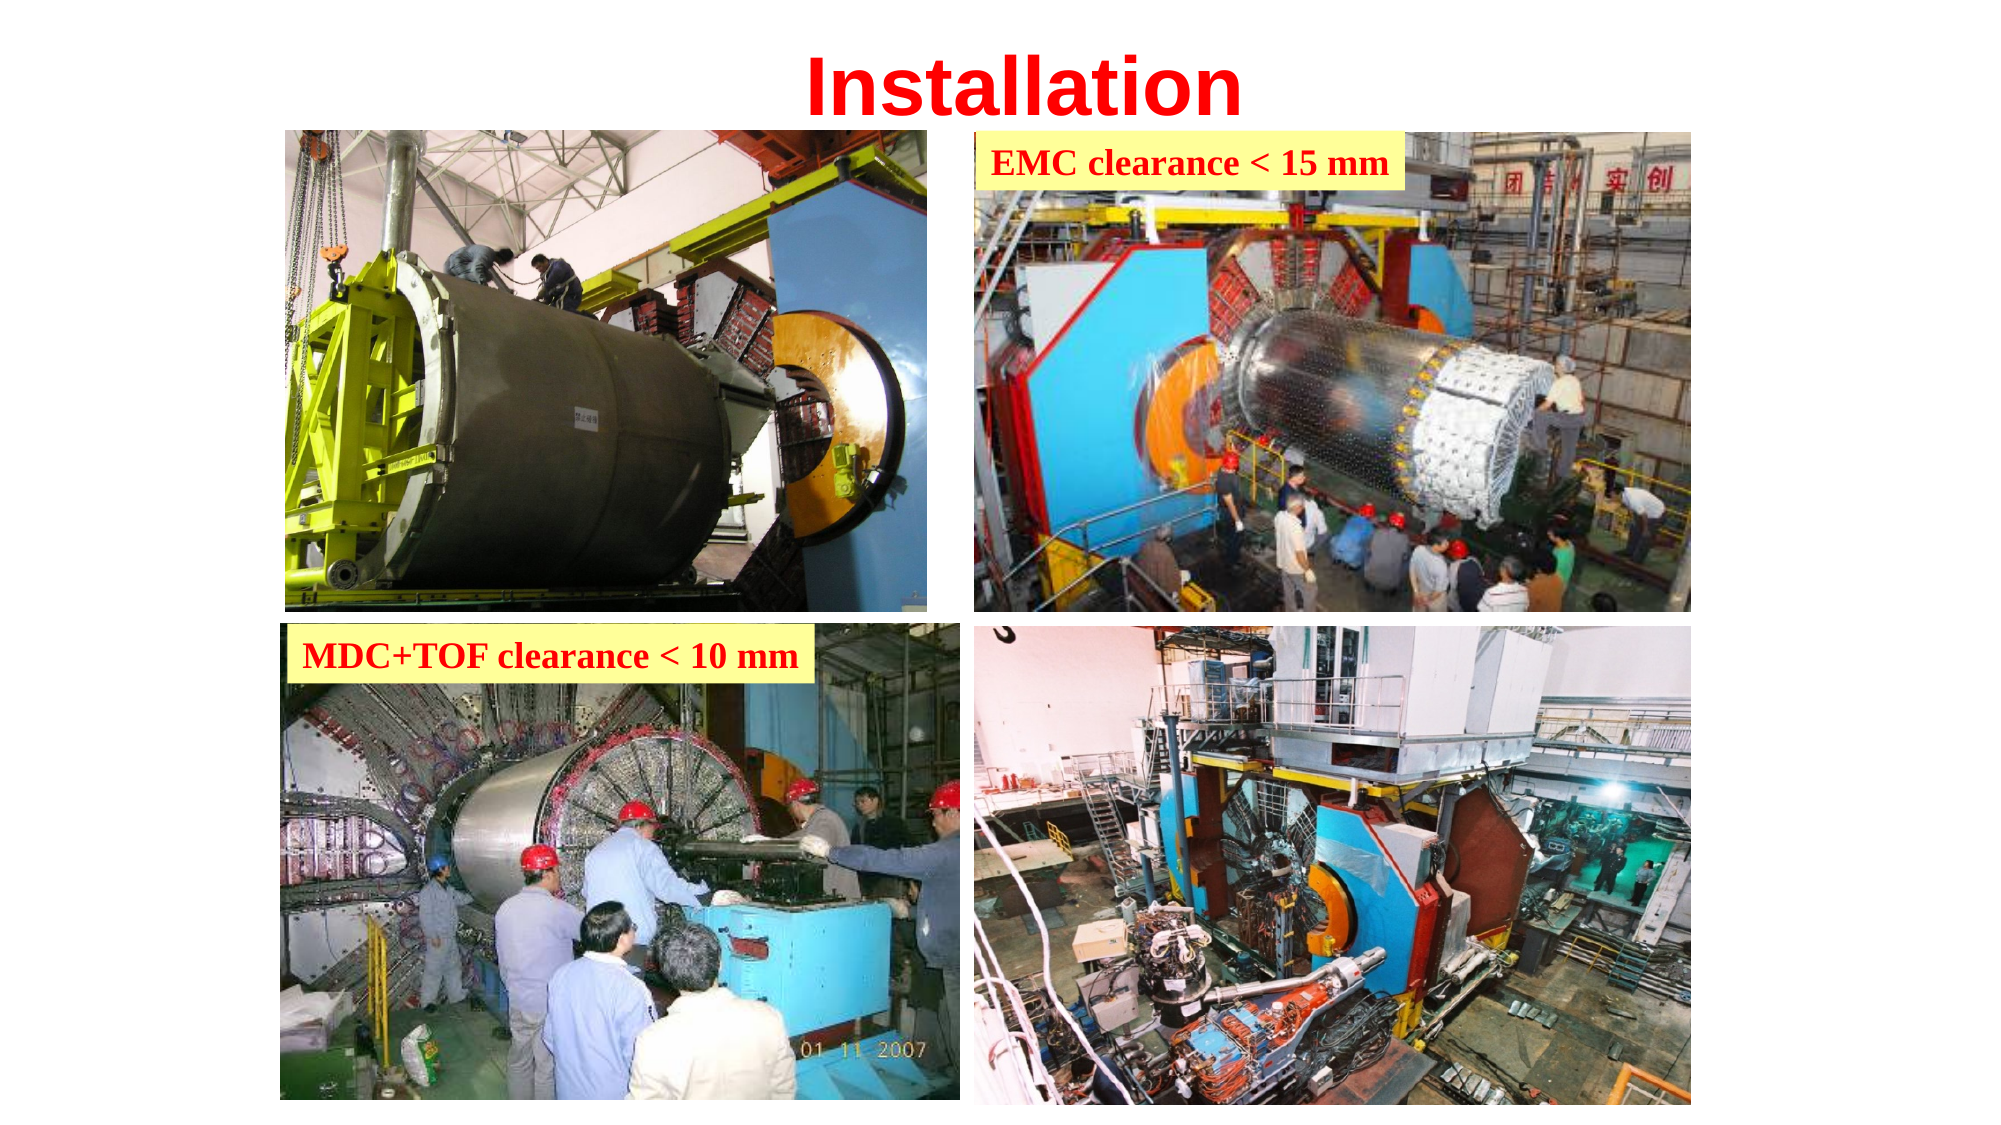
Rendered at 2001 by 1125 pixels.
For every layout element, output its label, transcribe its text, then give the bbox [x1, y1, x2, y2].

picture [285, 130, 927, 612]
text_box Installation [300, 24, 1750, 140]
picture [974, 626, 1691, 1105]
picture [280, 623, 960, 1100]
picture [974, 132, 1691, 612]
